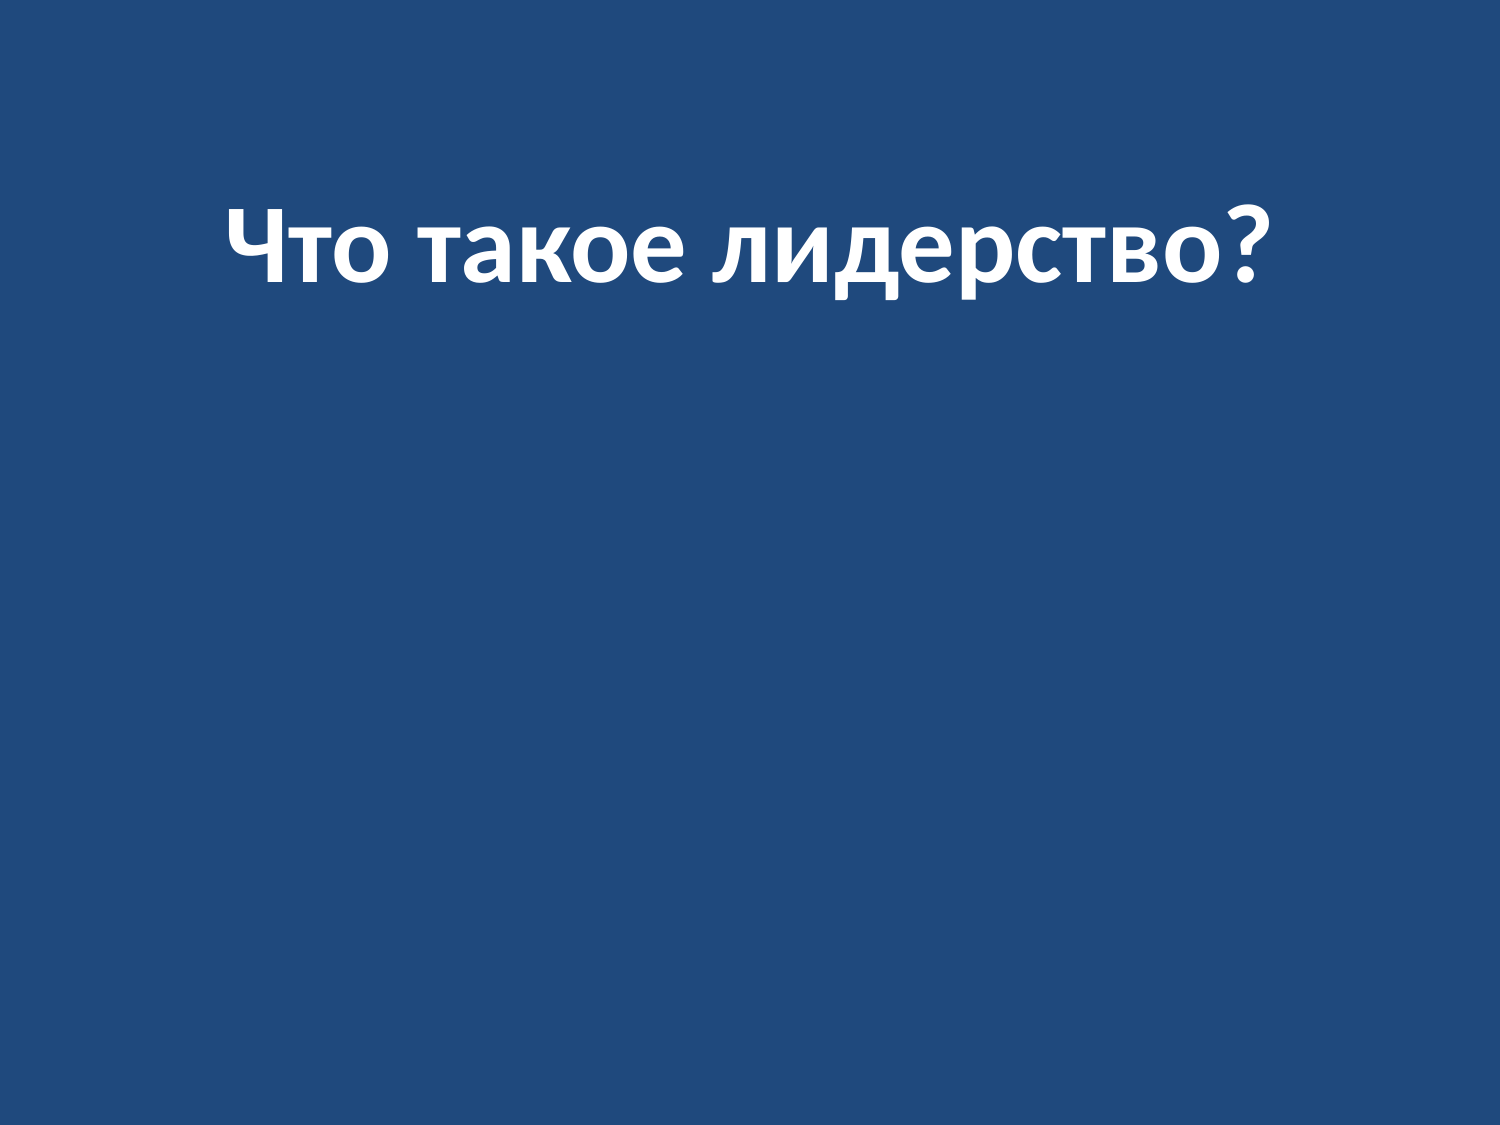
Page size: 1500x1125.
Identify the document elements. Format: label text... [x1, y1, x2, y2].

text_box Что такое лидерство? [209, 162, 1291, 313]
